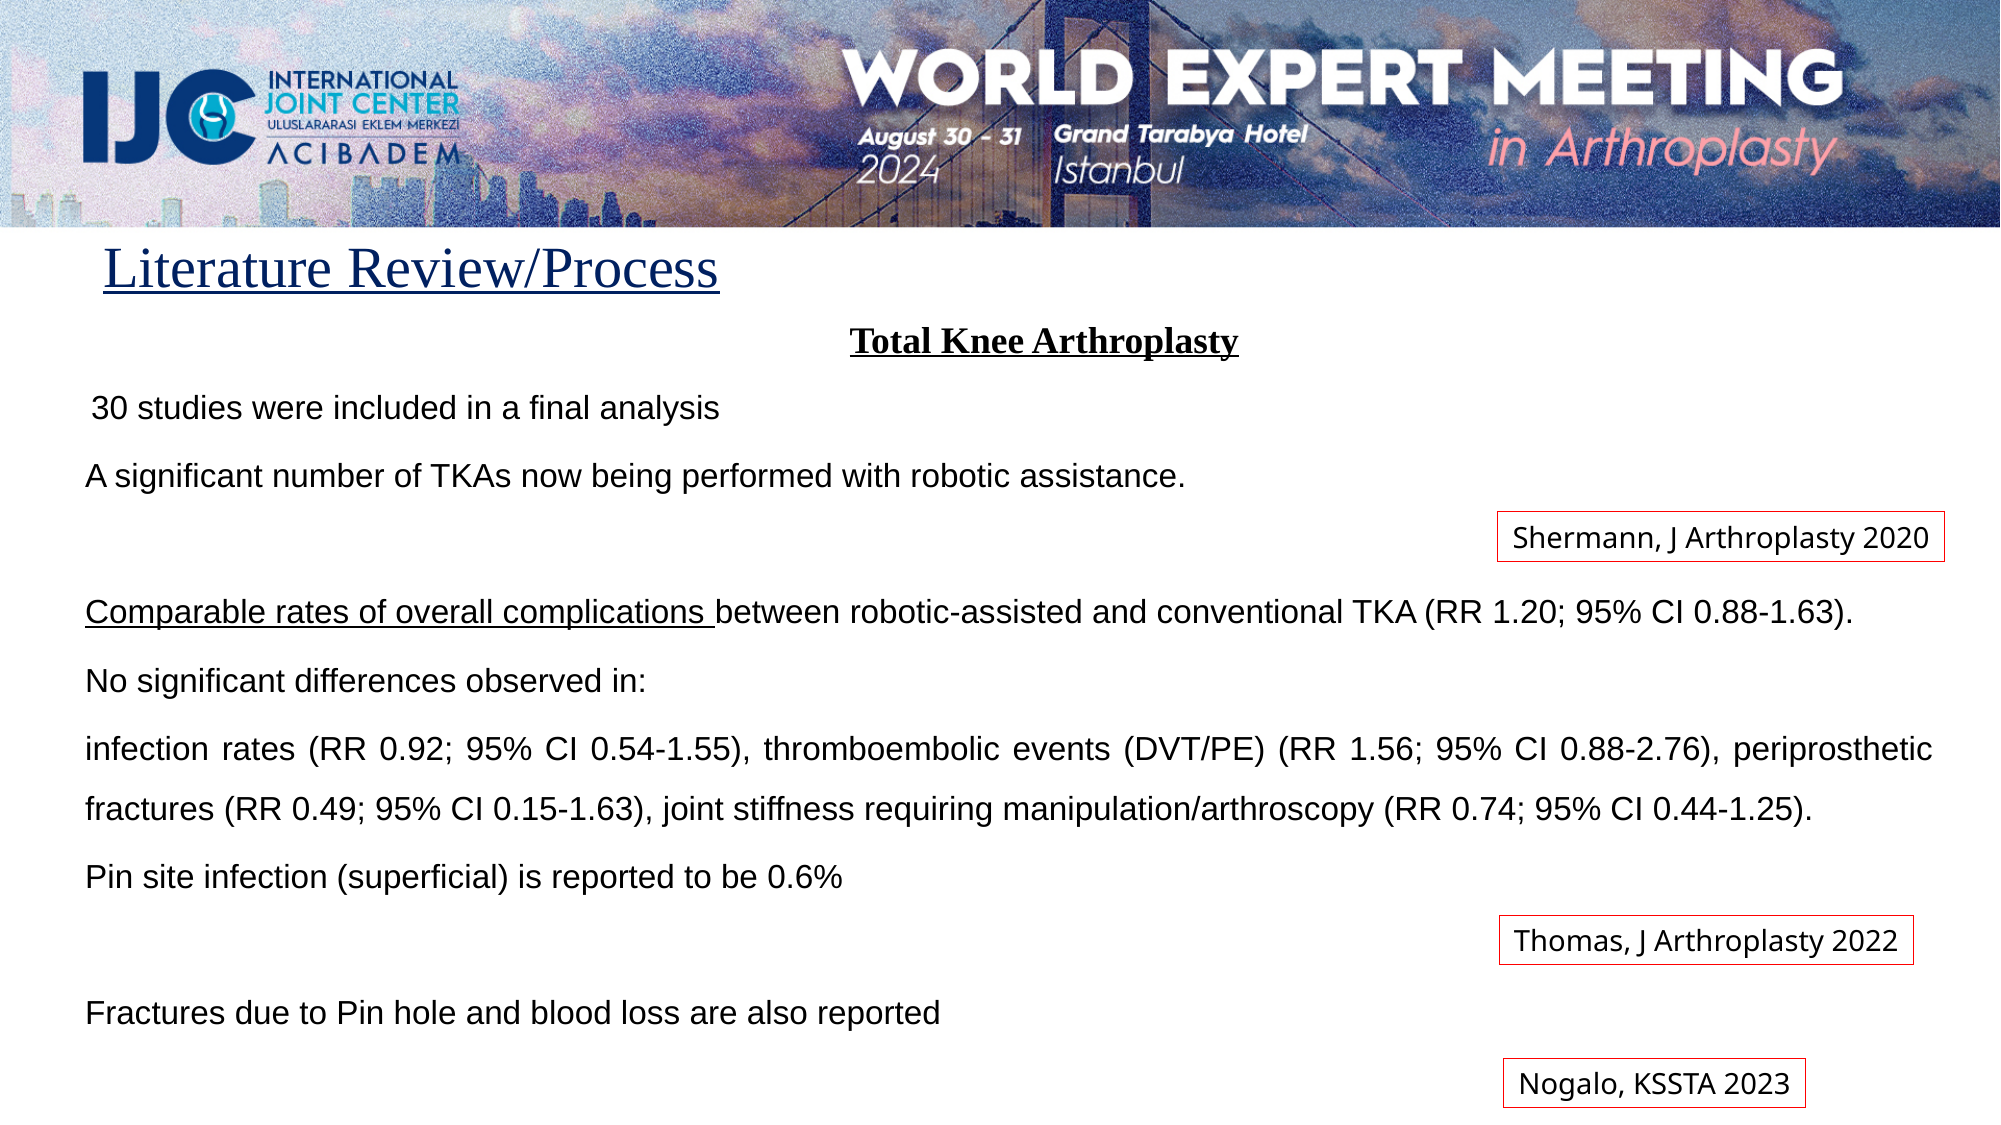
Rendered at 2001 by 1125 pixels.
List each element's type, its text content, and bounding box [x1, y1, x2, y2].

subtitle 30 studies were included in a final analysis A significant number of TKAs now being performed with robotic assistance. Comparable rates of overall complications between robotic-assisted and conventional TKA (RR 1.20; 95% CI 0.88-1.63). No significant differences observed in: infection rates (RR 0.92; 95% CI 0.54-1.55), thromboembolic events (DVT/PE) (RR 1.56; 95% CI 0.88-2.76), periprosthetic fractures (RR 0.49; 95% CI 0.15-1.63), joint stiffness requiring manipulation/arthroscopy (RR 0.74; 95% CI 0.44-1.25). Pin site infection (superficial) is reported to be 0.6% Fractures due to Pin hole and blood loss are also reported [70, 358, 1963, 1125]
text_box Shermann, J Arthroplasty 2020 [1497, 511, 1945, 562]
title Literature Review/Process [88, 215, 1814, 358]
text_box Nogalo, KSSTA 2023 [1503, 1058, 1806, 1108]
text_box Thomas, J Arthroplasty 2022 [1499, 915, 1914, 965]
picture [0, 0, 2000, 1125]
text_box Total Knee Arthroplasty [834, 308, 1255, 358]
